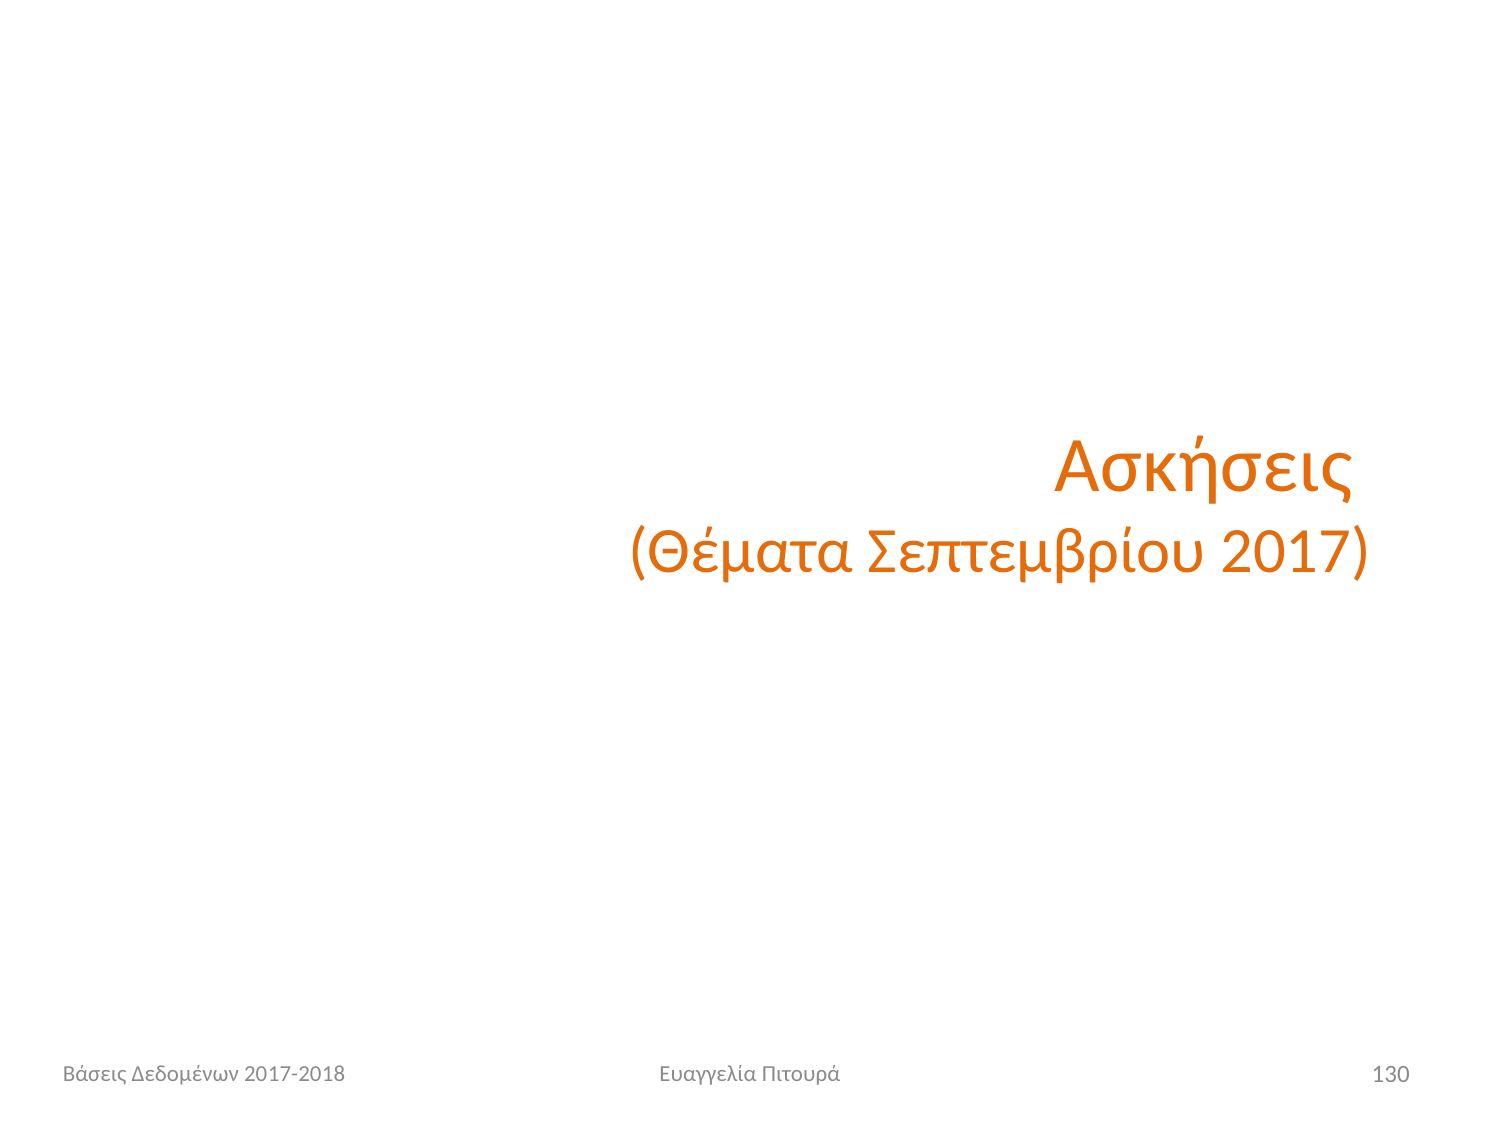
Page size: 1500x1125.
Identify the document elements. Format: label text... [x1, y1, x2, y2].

footer Ευαγγελία Πιτουρά [512, 1042, 988, 1103]
text_box Βάσεις Δεδομένων 2017-2018 [47, 1042, 398, 1103]
slide_number 130 [1074, 1042, 1425, 1103]
title Ασκήσεις (Θέματα Σεπτεμβρίου 2017) [75, 405, 1386, 593]
